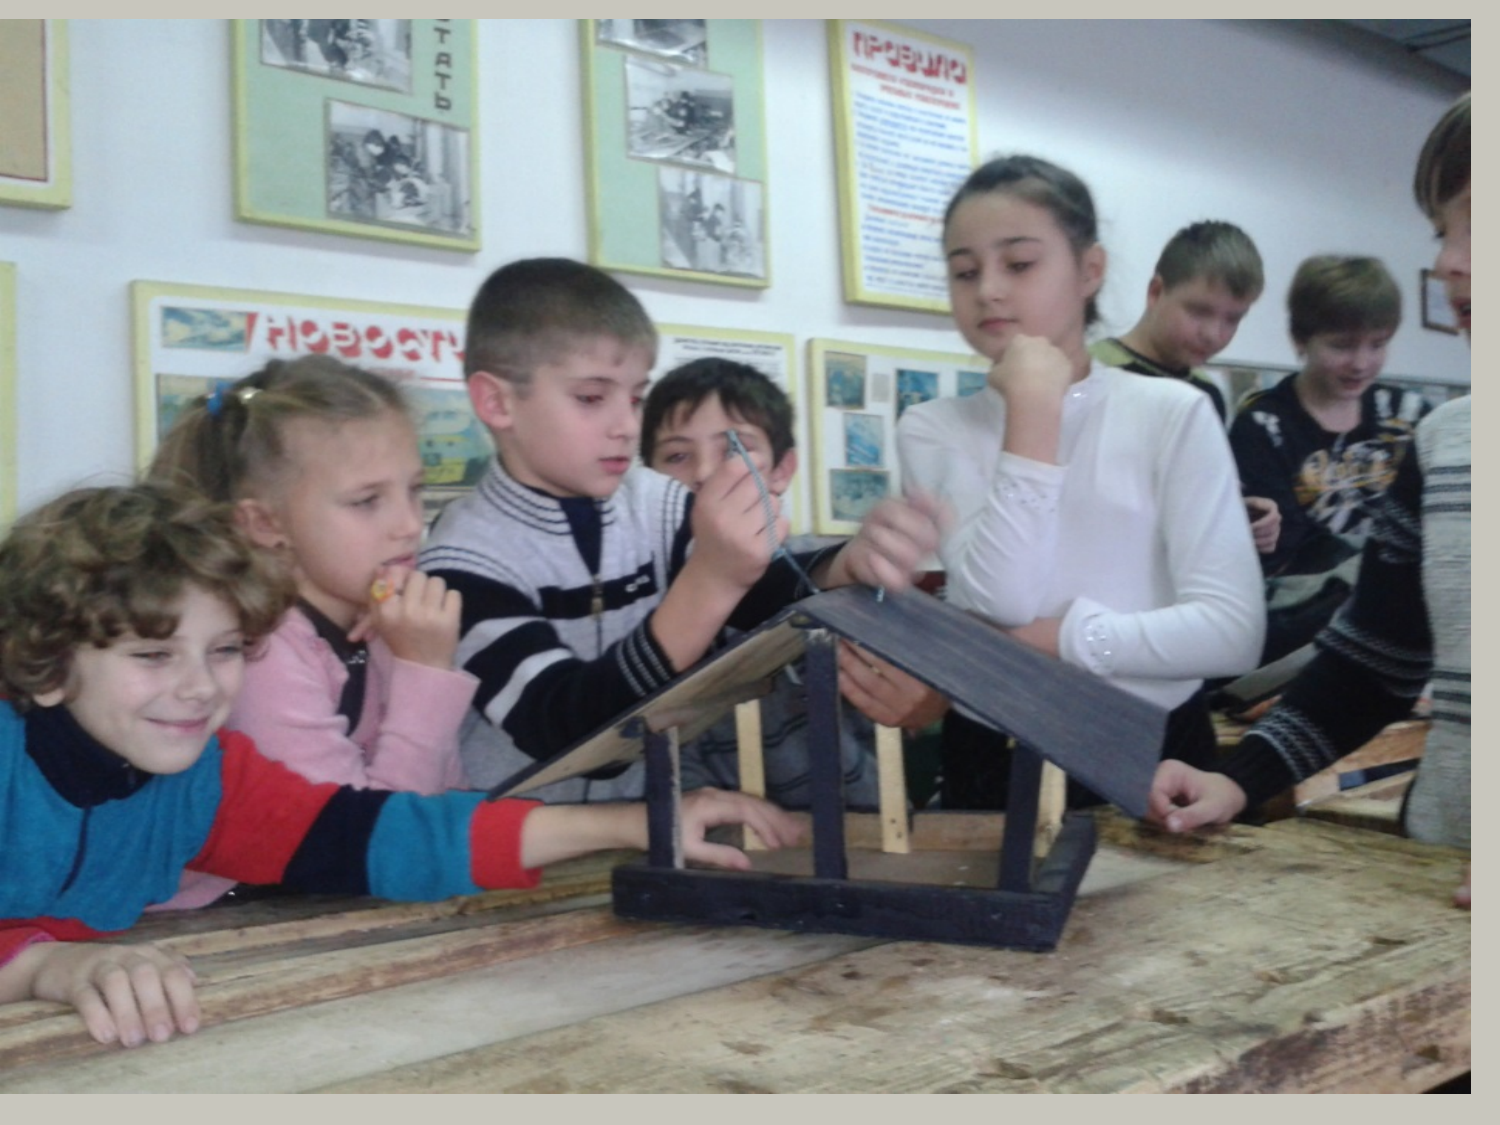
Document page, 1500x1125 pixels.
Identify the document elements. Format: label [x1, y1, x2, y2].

picture [0, 0, 1500, 1125]
list [0, 18, 1471, 1095]
